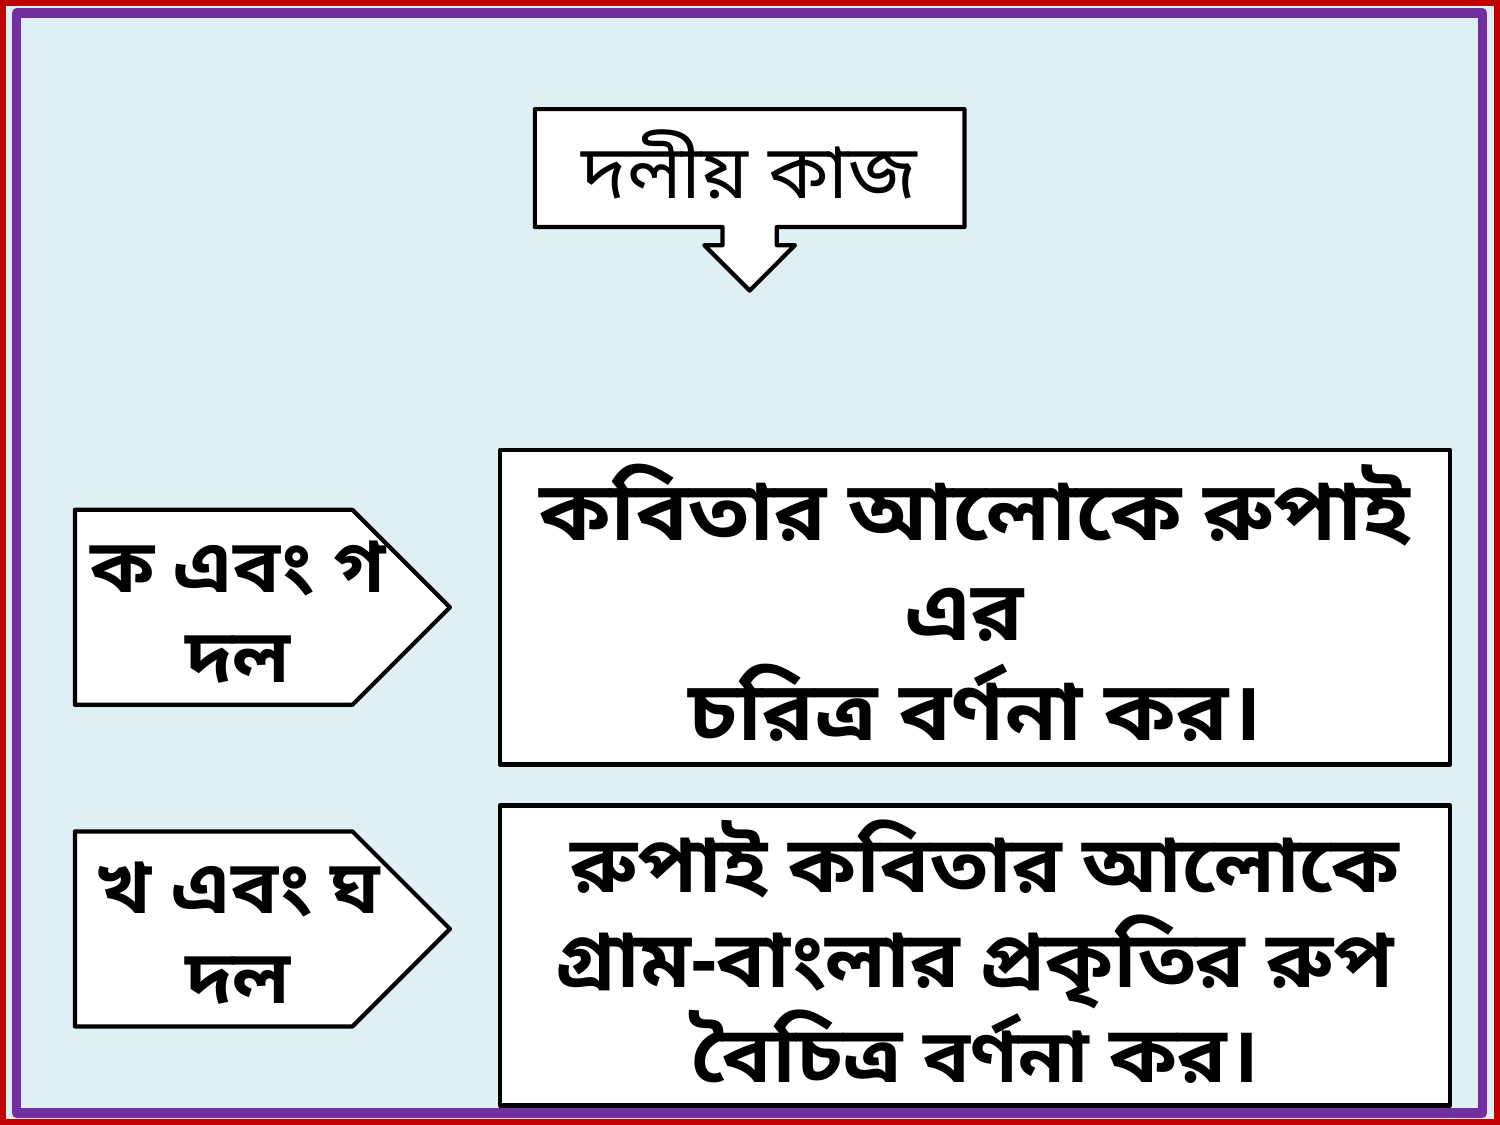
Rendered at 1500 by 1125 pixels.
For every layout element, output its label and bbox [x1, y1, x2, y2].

text_box [0, 0, 1500, 1125]
